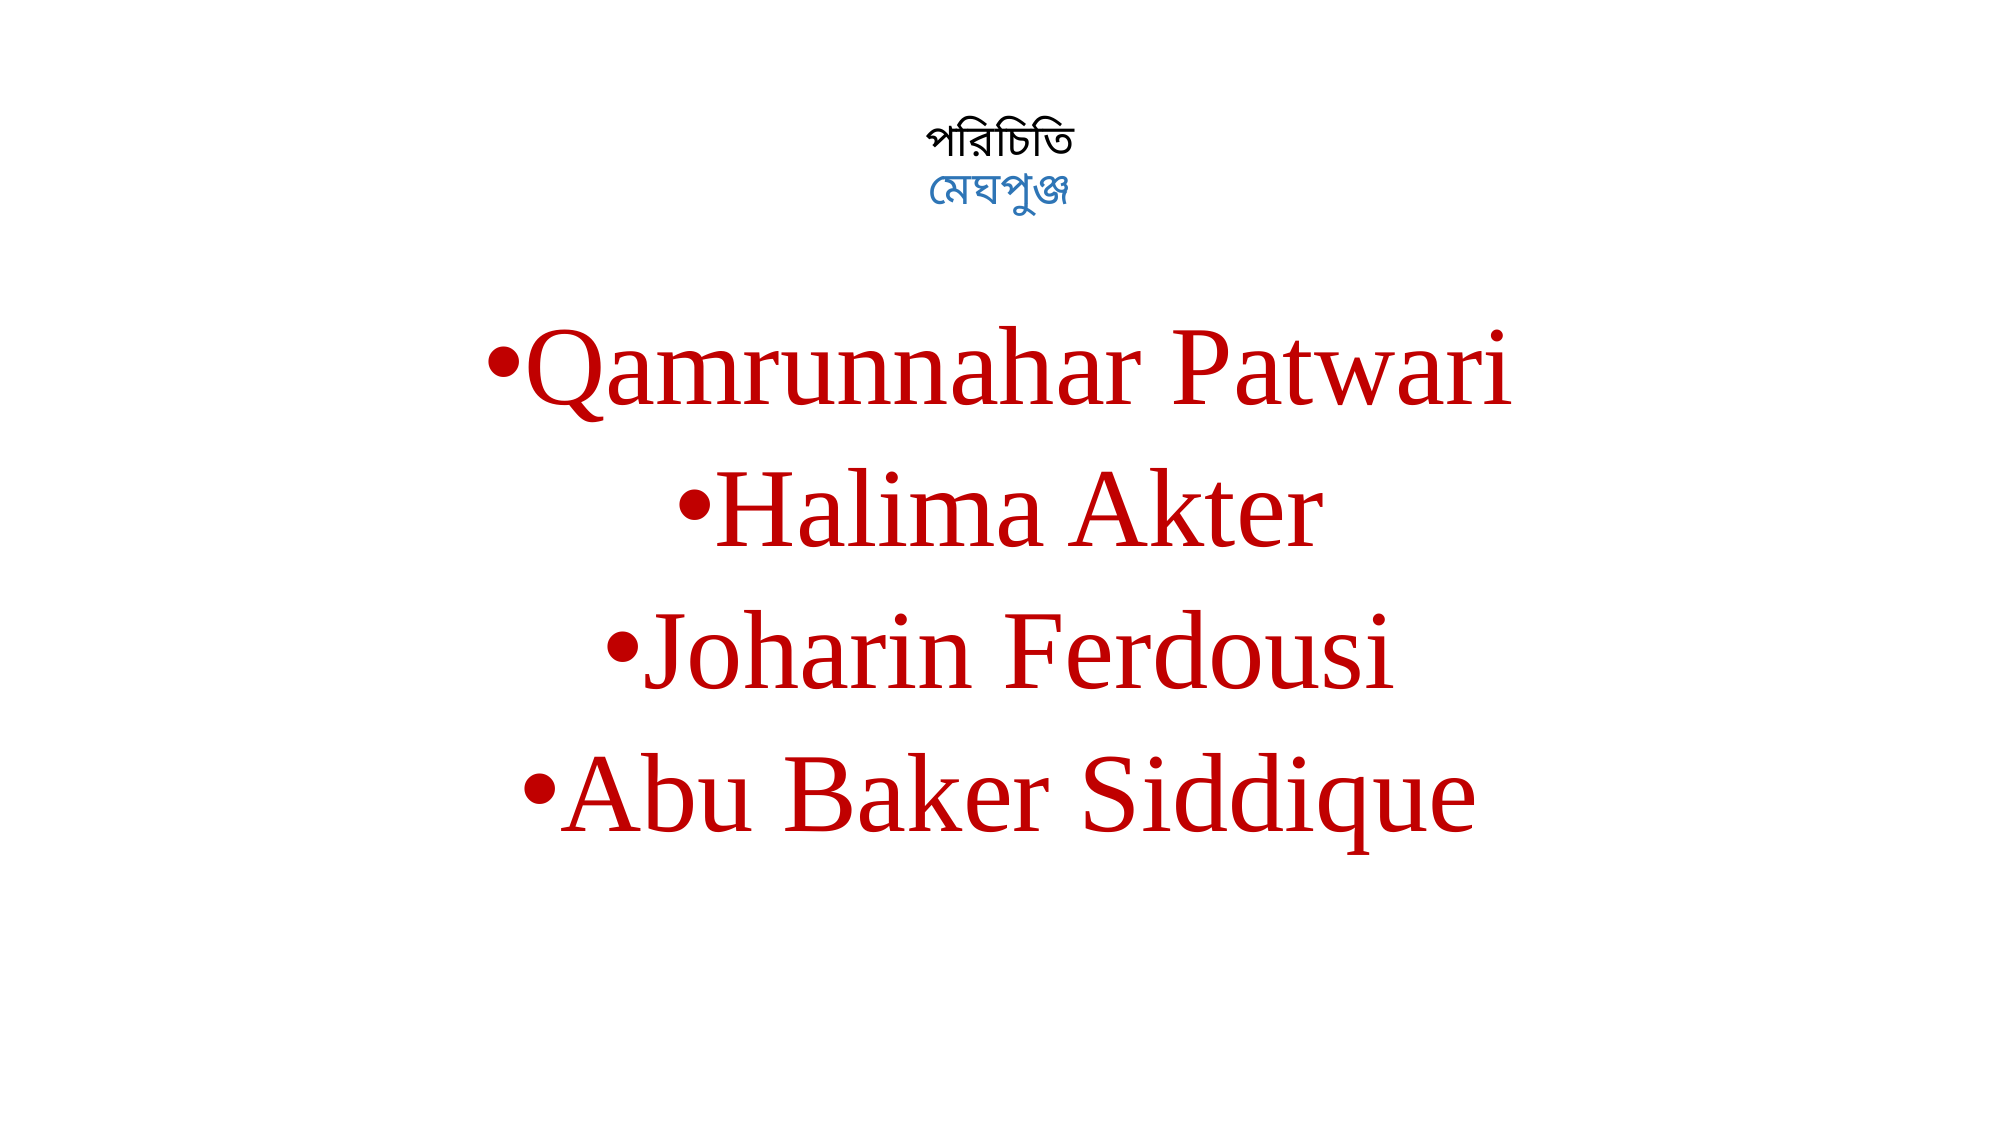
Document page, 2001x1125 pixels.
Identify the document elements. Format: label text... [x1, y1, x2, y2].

list Qamrunnahar Patwari Halima Akter Joharin Ferdousi Abu Baker Siddique [137, 299, 1863, 1014]
title পরিচিতি মেঘপুঞ্জ [137, 59, 1863, 278]
